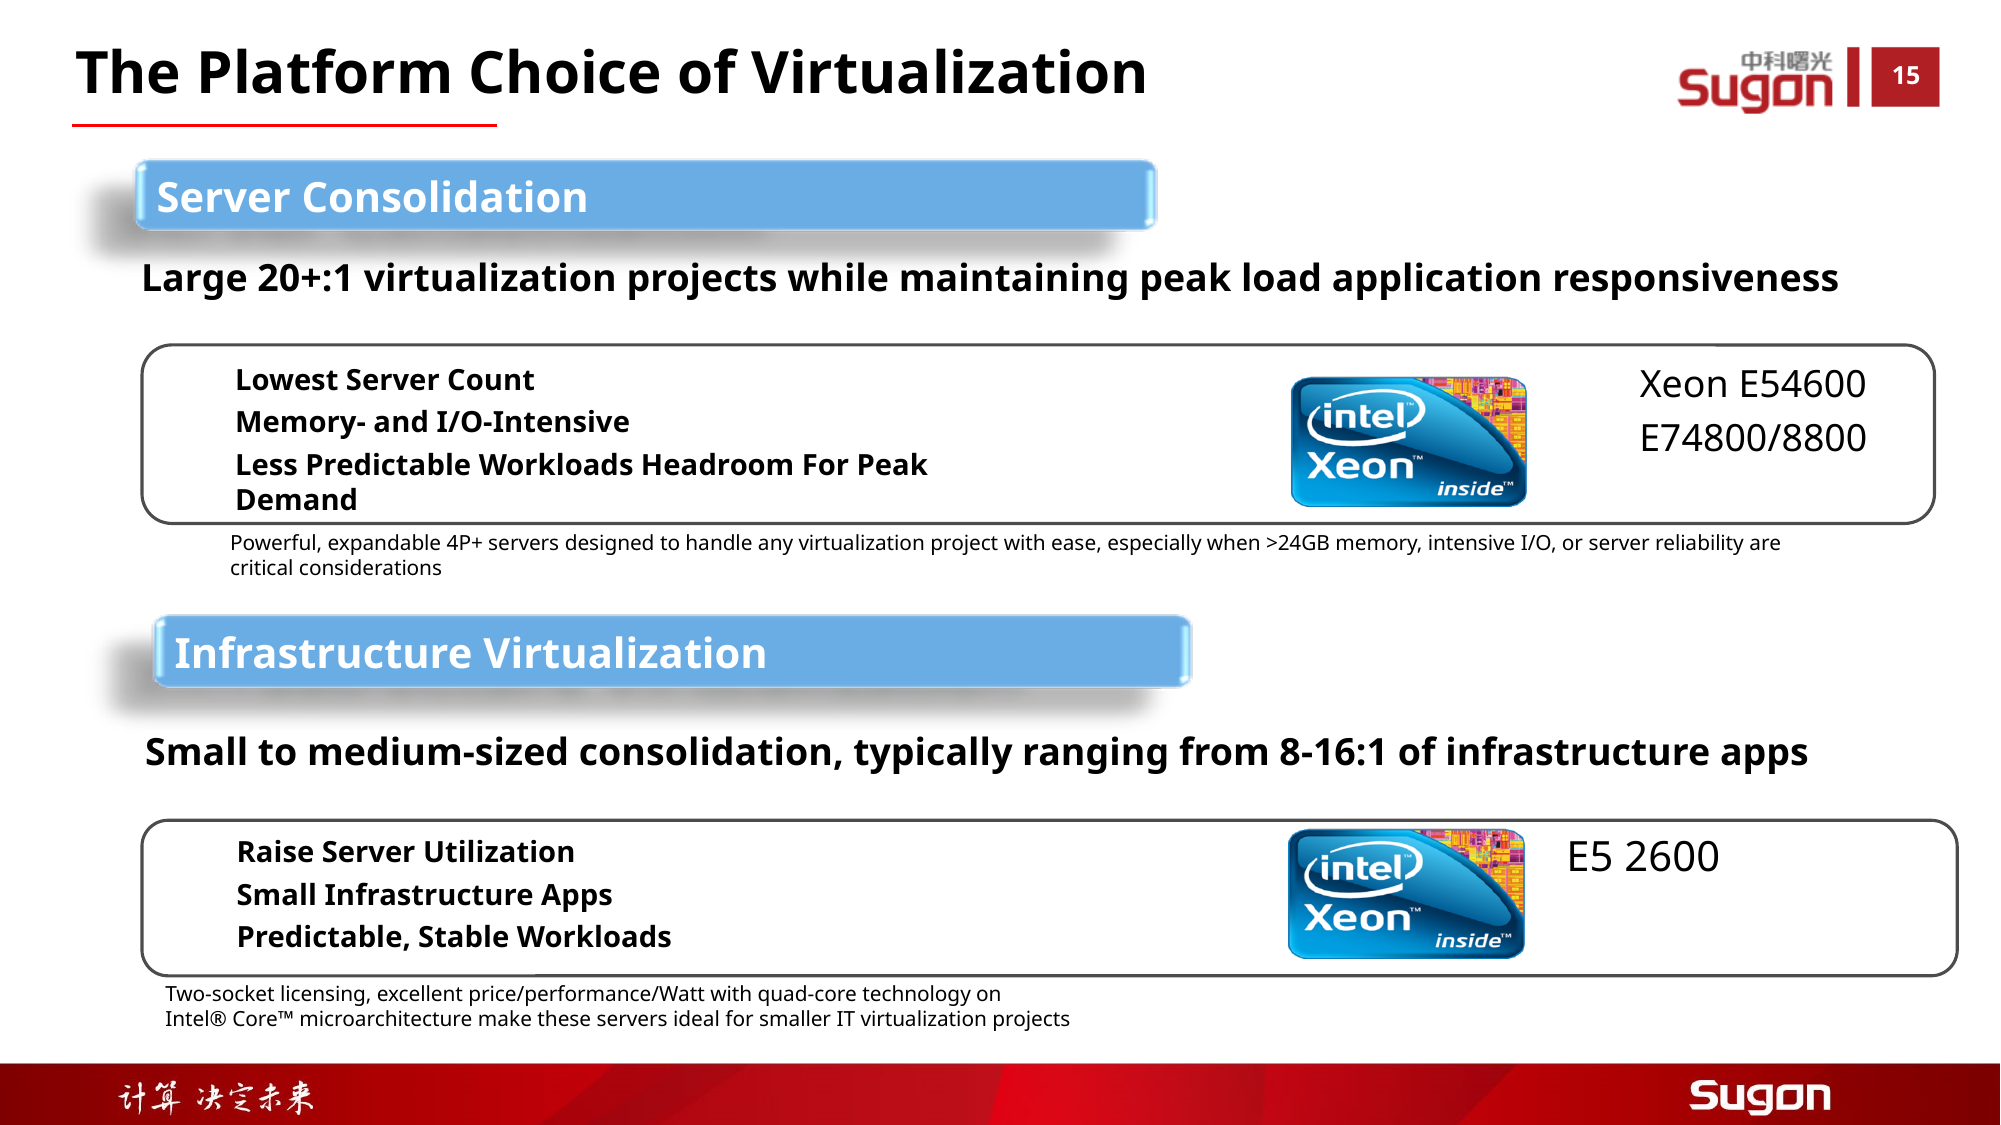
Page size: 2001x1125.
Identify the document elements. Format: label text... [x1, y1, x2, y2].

text_box [141, 344, 1935, 524]
text_box Two-socket licensing, excellent price/performance/Watt with quad-core technology on Intel® Core™ microarchitecture make these servers ideal for smaller IT virtualization projects [150, 973, 1747, 1038]
picture [1287, 827, 1525, 959]
text_box Large 20+:1 virtualization projects while maintaining peak load application responsiveness [126, 246, 1893, 307]
picture [0, 1063, 2000, 1125]
picture [1849, 39, 1956, 125]
text_box [46, 0, 1849, 146]
text_box Lowest Server Count Memory- and I/O-Intensive Less Predictable Workloads Headroom For Peak Demand [220, 354, 1052, 521]
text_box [67, 613, 1195, 741]
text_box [48, 157, 1160, 284]
text_box Xeon E54600 E74800/8800 [1520, 344, 1987, 467]
text_box Powerful, expandable 4P+ servers designed to handle any virtualization project with ease, especially when >24GB memory, intensive I/O, or server reliability are critical considerations [215, 521, 1862, 587]
picture [1290, 375, 1528, 507]
text_box E5 2600 [1551, 822, 1868, 887]
text_box Small to medium-sized consolidation, typically ranging from 8-16:1 of infrastructure apps [130, 720, 1863, 781]
list The Platform Choice of Virtualization [62, 26, 1230, 123]
text_box [141, 820, 1958, 976]
text_box Raise Server Utilization Small Infrastructure Apps Predictable, Stable Workloads [221, 826, 1054, 961]
